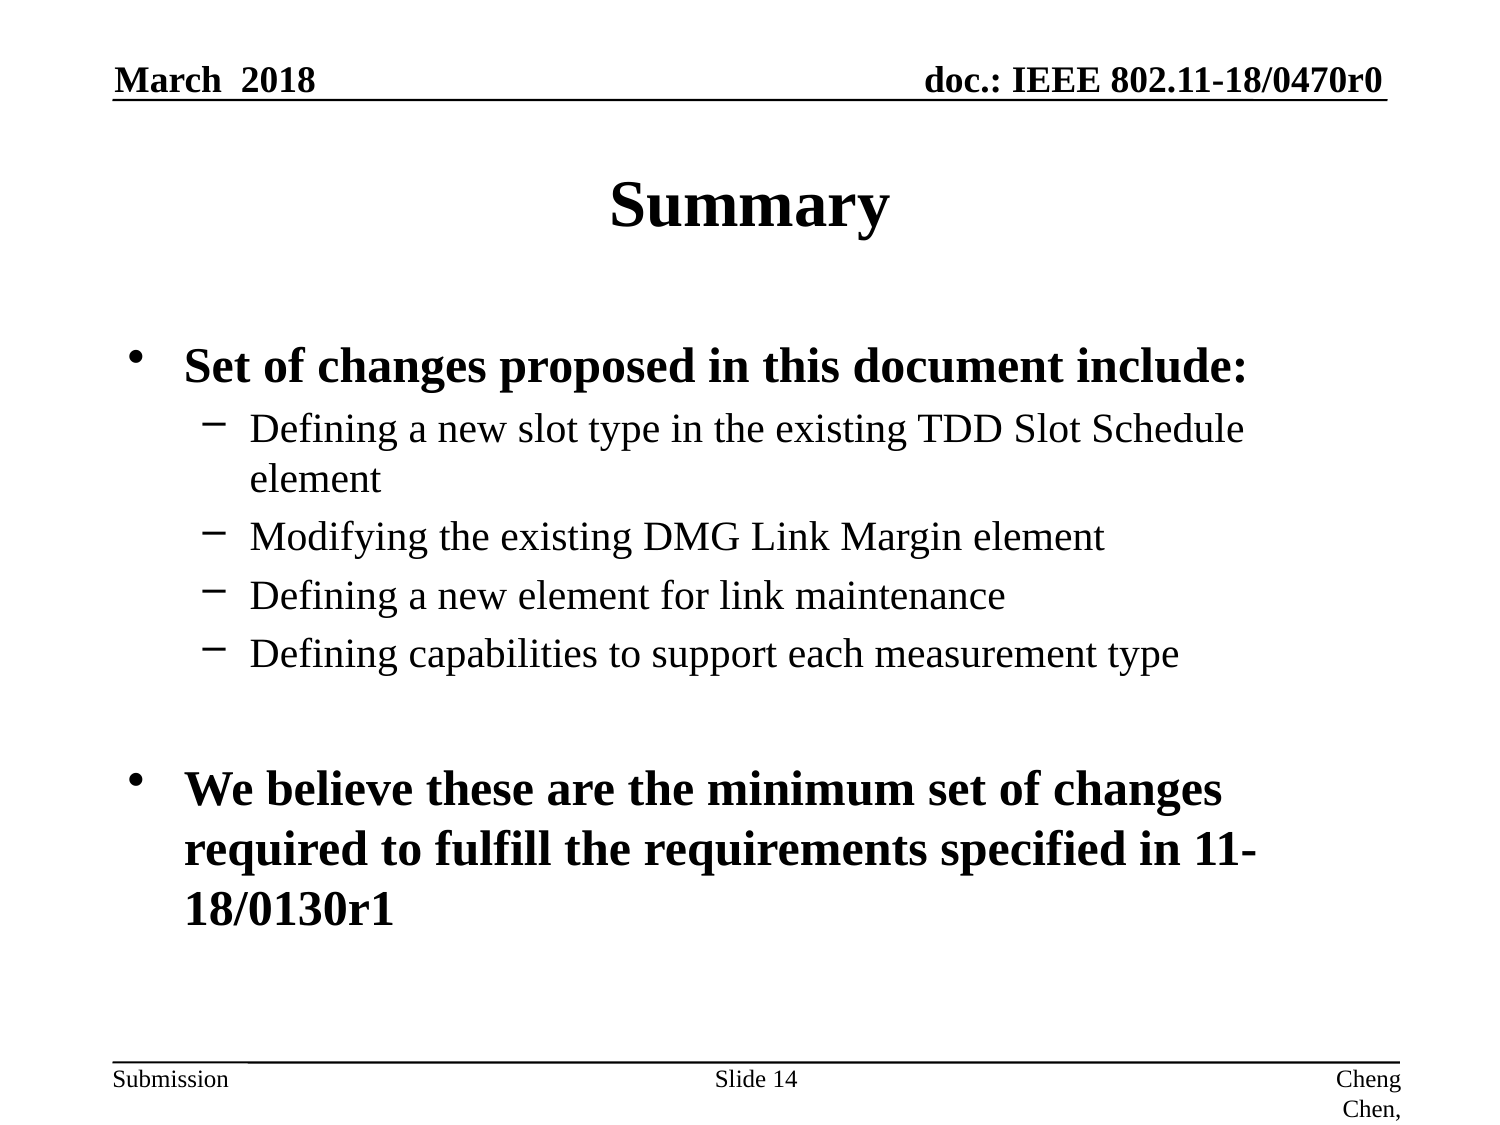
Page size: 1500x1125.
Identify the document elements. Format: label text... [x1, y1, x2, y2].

list Set of changes proposed in this document include: Defining a new slot type in the existing TDD Slot Schedule element Modifying the existing DMG Link Margin element Defining a new element for link maintenance Defining capabilities to support each measurement type We believe these are the minimum set of changes required to fulfill the requirements specified in 11-18/0130r1 [112, 324, 1388, 1000]
footer Cheng Chen, Intel [1325, 1062, 1402, 1093]
slide_number Slide 14 [712, 1062, 800, 1093]
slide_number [114, 54, 363, 100]
title Summary [112, 112, 1388, 288]
